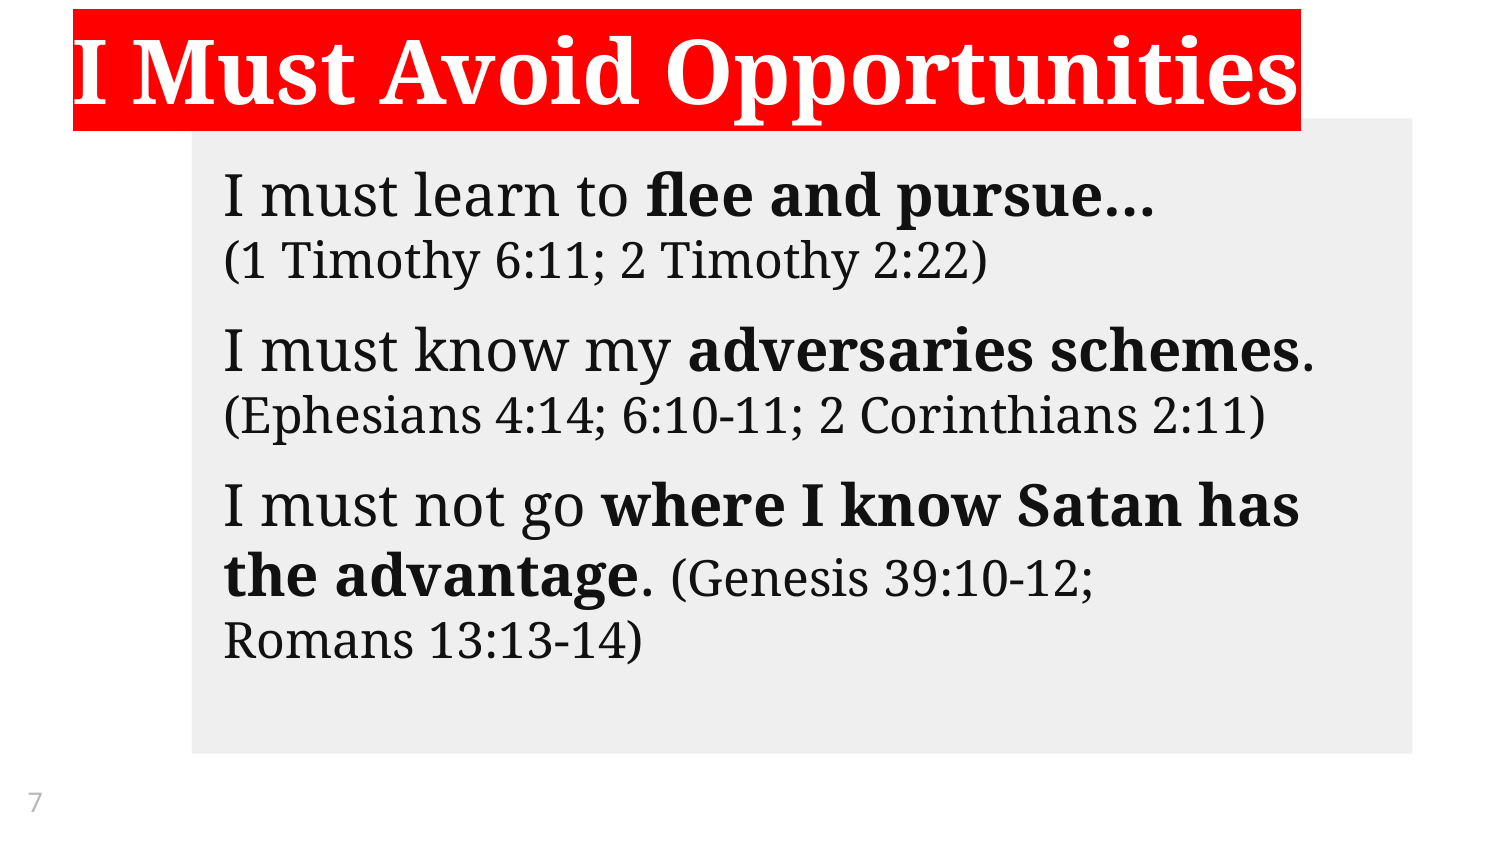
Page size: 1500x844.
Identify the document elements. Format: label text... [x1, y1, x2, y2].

slide_number 7 [12, 770, 103, 836]
list I must learn to flee and pursue… (1 Timothy 6:11; 2 Timothy 2:22) I must know my adversaries schemes. (Ephesians 4:14; 6:10-11; 2 Corinthians 2:11) I must not go where I know Satan has the advantage. (Genesis 39:10-12; Romans 13:13-14) [196, 144, 1413, 756]
text_box I Must Avoid Opportunities [57, 0, 1438, 144]
